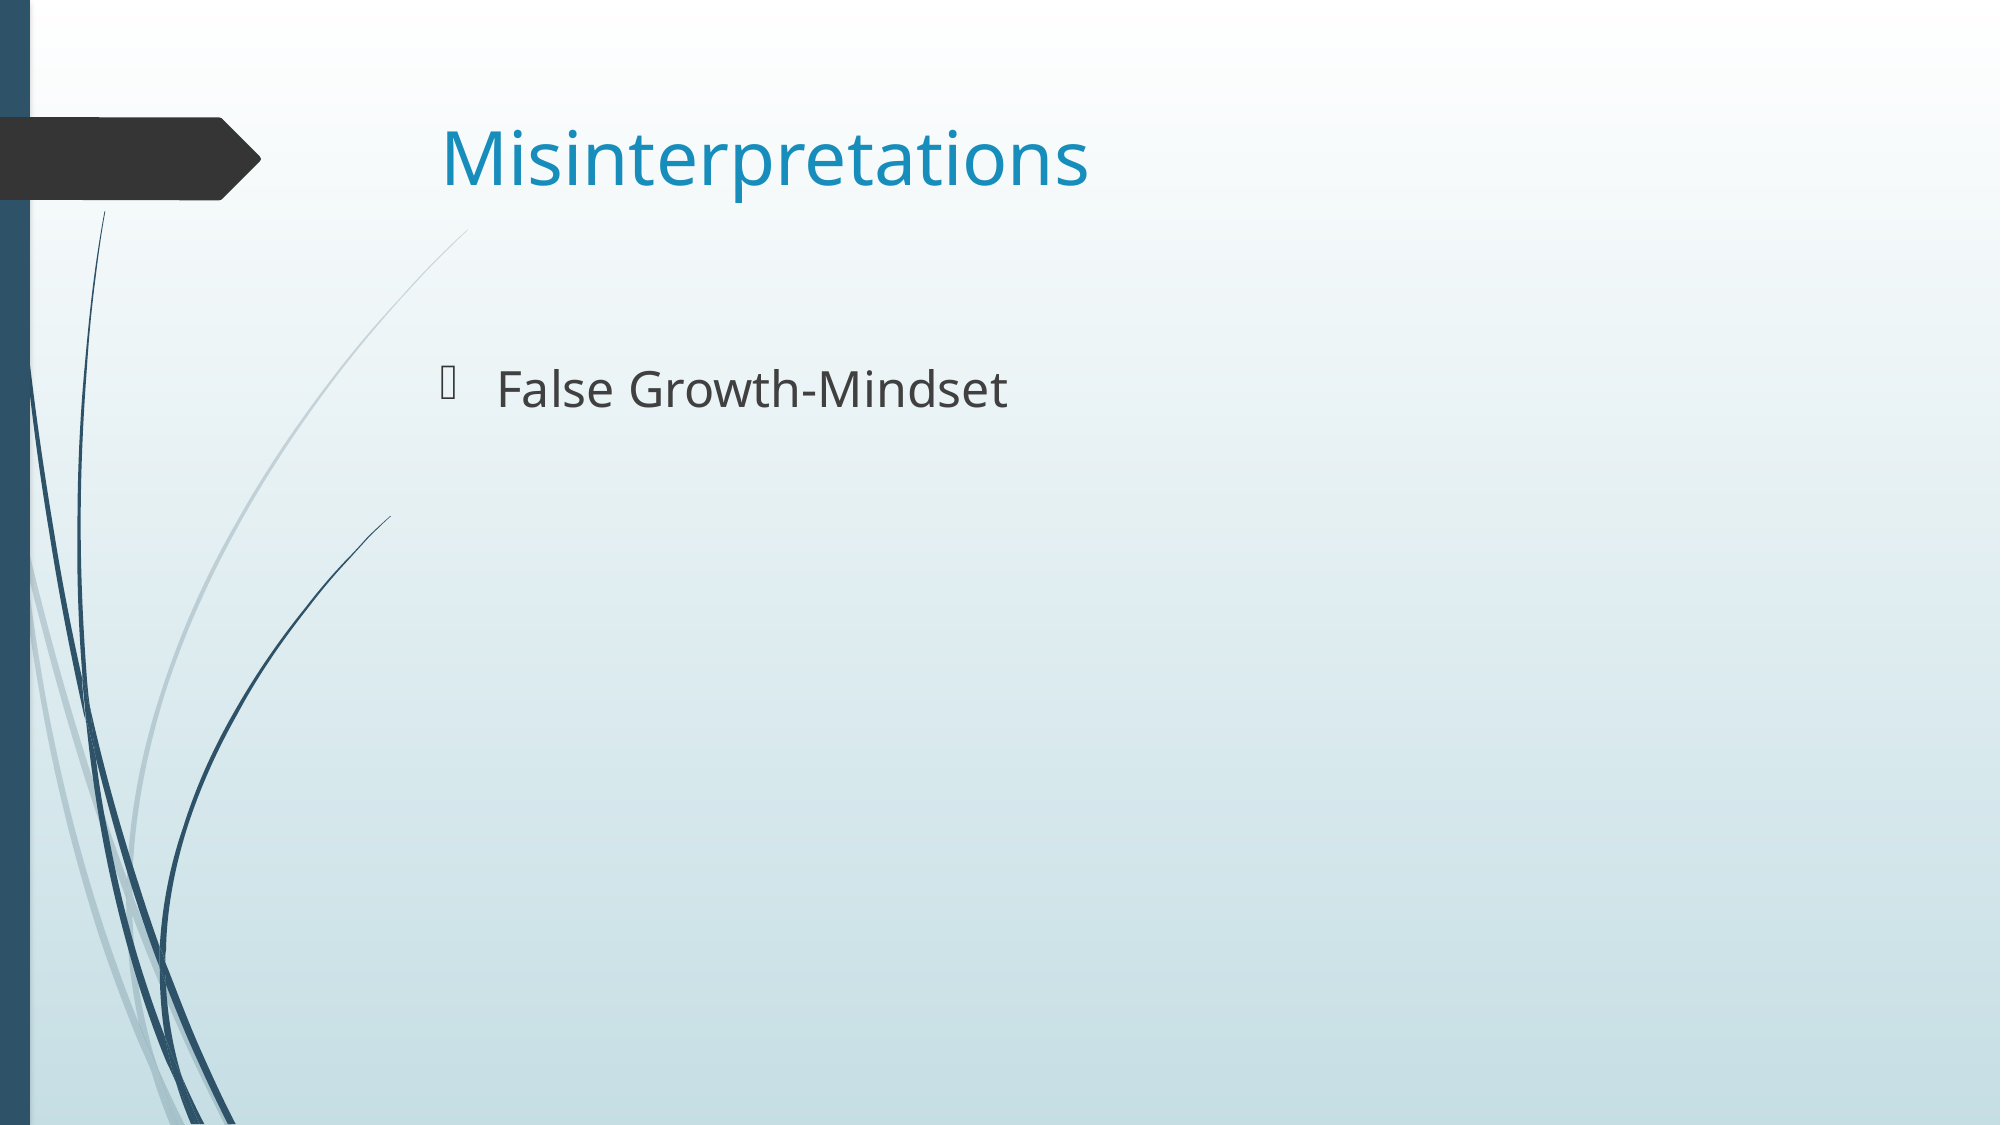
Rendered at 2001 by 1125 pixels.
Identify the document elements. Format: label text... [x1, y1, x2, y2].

list False Growth-Mindset [424, 350, 1888, 970]
title Misinterpretations [425, 102, 1888, 313]
